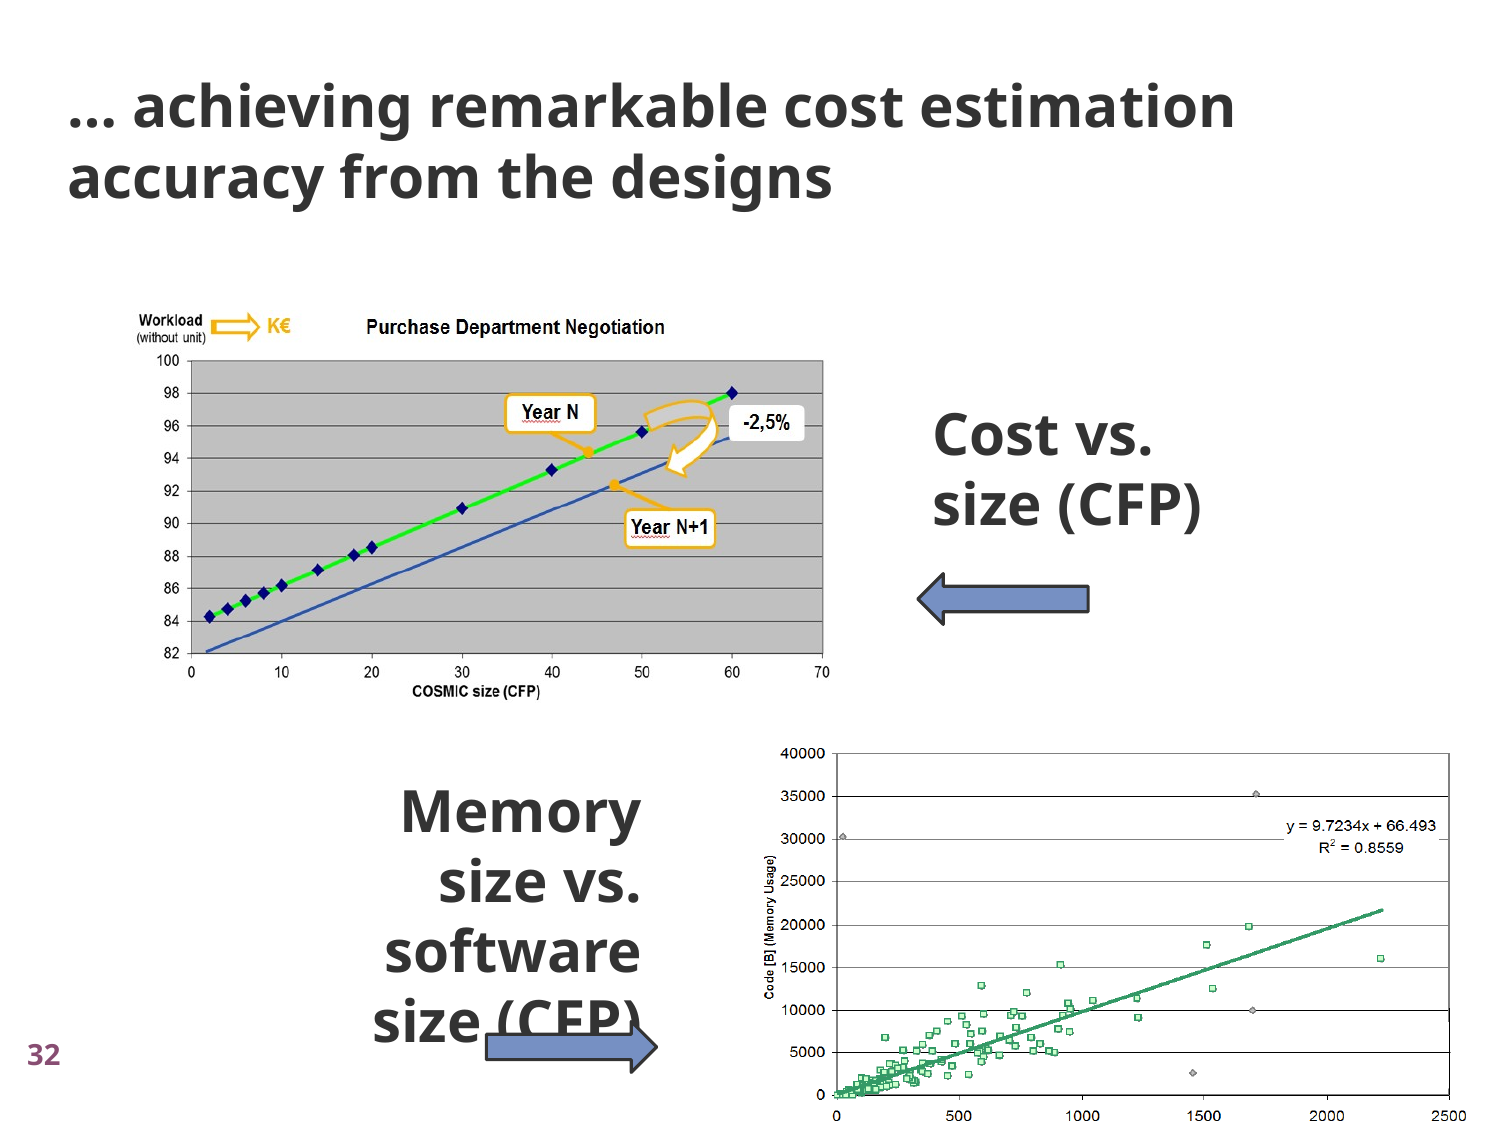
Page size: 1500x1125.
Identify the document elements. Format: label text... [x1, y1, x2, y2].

text_box Cost vs. size (CFP) [917, 389, 1249, 545]
picture [131, 310, 841, 704]
picture [764, 741, 1473, 1125]
text_box Memory size vs. software size (CFP) [261, 767, 657, 1062]
text_box [916, 572, 1090, 626]
text_box … achieving remarkable cost estimation accuracy from the designs [52, 61, 1500, 221]
text_box [484, 1020, 658, 1074]
slide_number 32 [0, 1025, 88, 1088]
